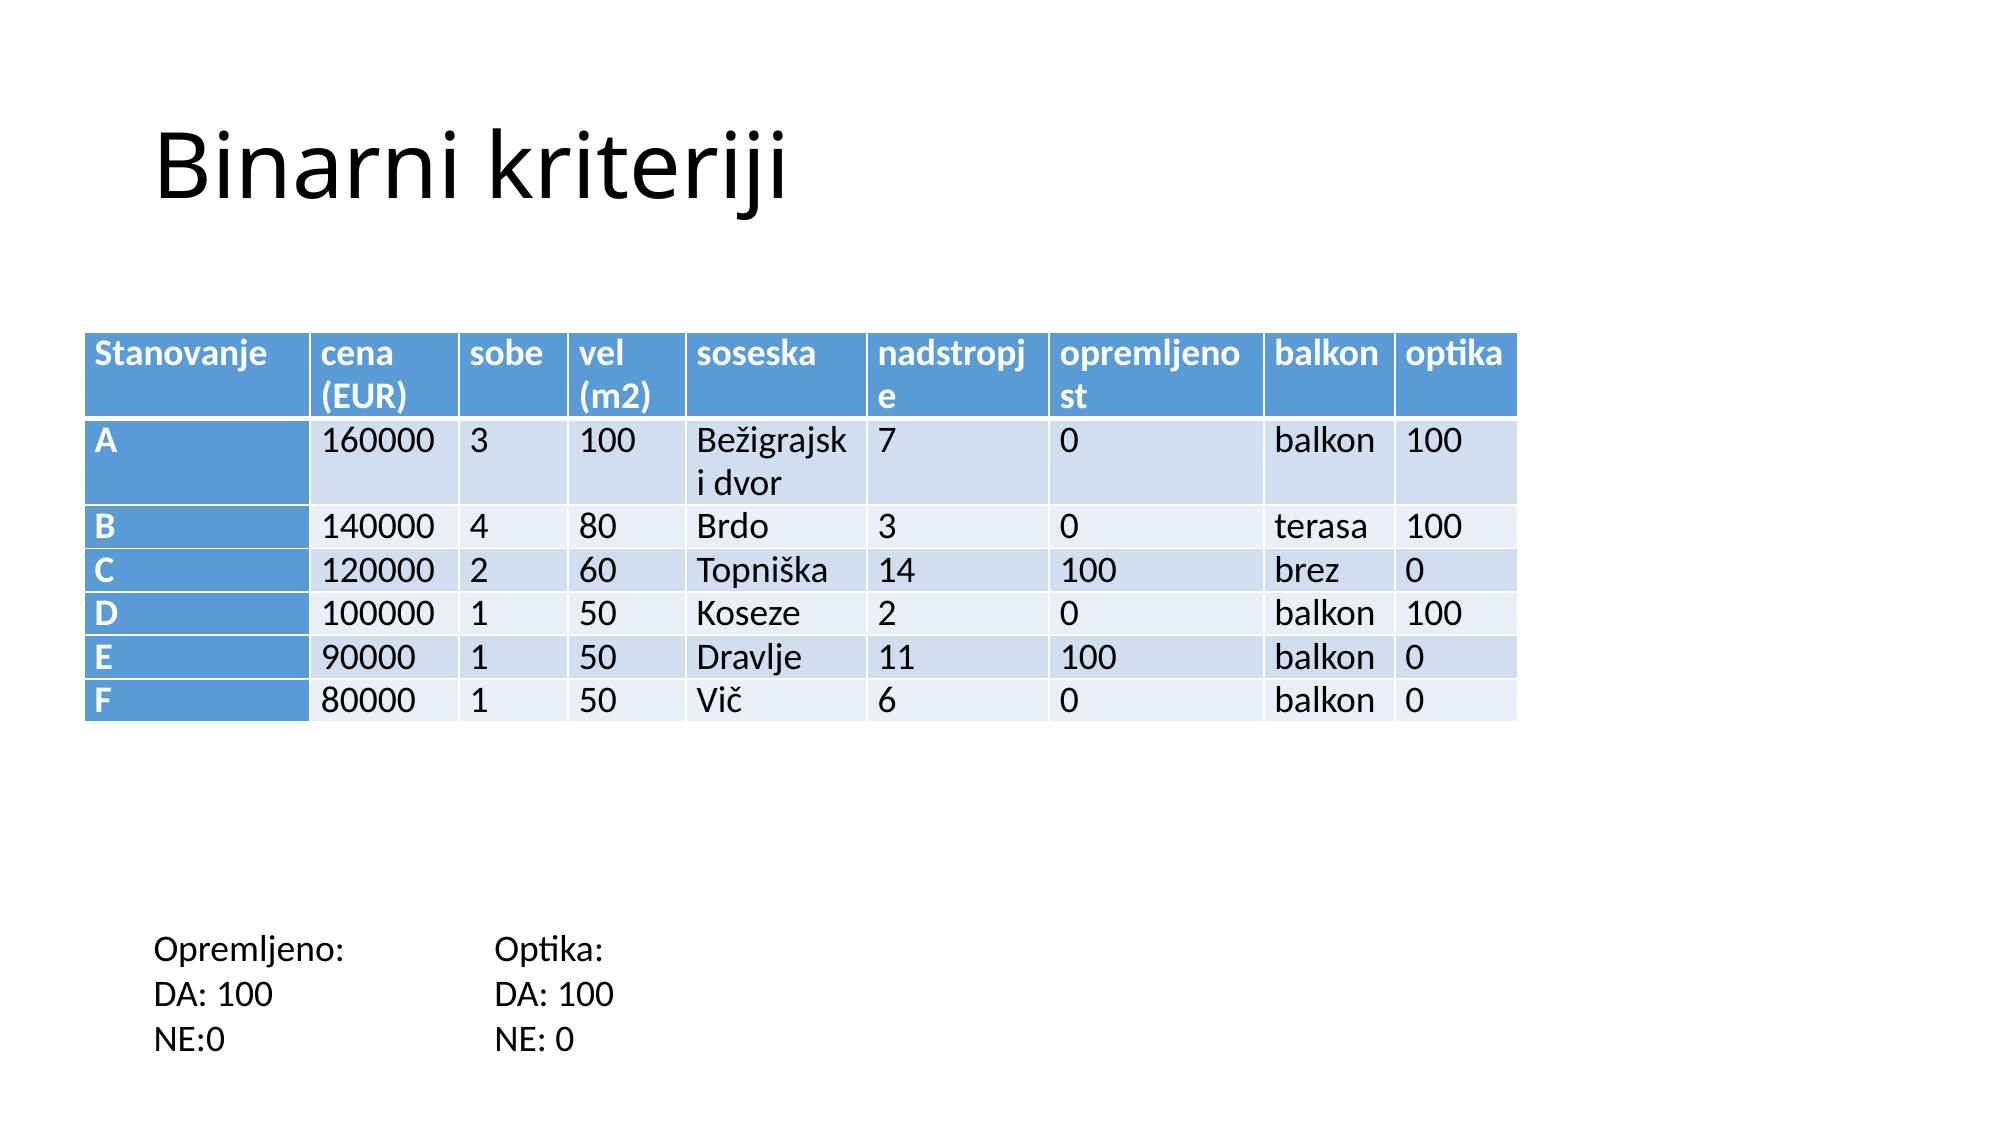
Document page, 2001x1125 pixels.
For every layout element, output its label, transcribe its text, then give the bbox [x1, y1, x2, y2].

table_cell 3 [868, 506, 1048, 548]
table_header balkon [1265, 333, 1394, 416]
table_cell 0 [1050, 593, 1263, 634]
table_cell 120000 [311, 549, 458, 591]
table_cell A [85, 421, 309, 504]
table_header nadstropje [868, 333, 1048, 416]
table_cell 2 [460, 549, 567, 591]
table_cell E [85, 636, 309, 678]
table_cell balkon [1265, 421, 1394, 504]
table_cell 80 [569, 506, 685, 548]
table_cell 100 [569, 421, 685, 504]
table_cell 50 [569, 680, 685, 721]
table_cell 100 [1396, 593, 1517, 634]
table_cell 100 [1050, 636, 1263, 678]
table_cell 1 [460, 680, 567, 721]
table_cell 100 [1396, 506, 1517, 548]
table_cell 80000 [311, 680, 458, 721]
table_cell 0 [1050, 680, 1263, 721]
table_cell C [85, 549, 309, 591]
table_cell 100000 [311, 593, 458, 634]
table_cell 6 [868, 680, 1048, 721]
table_header vel (m2) [569, 333, 685, 416]
table_cell 11 [868, 636, 1048, 678]
table_cell 0 [1396, 680, 1517, 721]
title Binarni kriteriji [137, 59, 1863, 278]
table_cell balkon [1265, 636, 1394, 678]
table_header sobe [460, 333, 567, 416]
table_cell Koseze [687, 593, 866, 634]
table_cell 0 [1050, 506, 1263, 548]
table_cell 160000 [311, 421, 458, 504]
table_cell balkon [1265, 593, 1394, 634]
table_cell 50 [569, 636, 685, 678]
table_header opremljenost [1050, 333, 1263, 416]
table_cell 50 [569, 593, 685, 634]
table_header Stanovanje [85, 333, 309, 416]
table_cell 14 [868, 549, 1048, 591]
table_cell B [85, 506, 309, 548]
text_box Opremljeno: DA: 100 NE:0 [138, 916, 369, 1066]
table_cell 1 [460, 593, 567, 634]
table_cell brez [1265, 549, 1394, 591]
table_cell 100 [1396, 421, 1517, 504]
table_cell 0 [1050, 421, 1263, 504]
table_cell 2 [868, 593, 1048, 634]
table_cell 0 [1396, 549, 1517, 591]
table_cell F [85, 680, 309, 721]
table_cell Topniška [687, 549, 866, 591]
table_cell 4 [460, 506, 567, 548]
table_cell 3 [460, 421, 567, 504]
table_cell 0 [1396, 636, 1517, 678]
table_header cena (EUR) [311, 333, 458, 416]
table_cell Brdo [687, 506, 866, 548]
table_cell 140000 [311, 506, 458, 548]
table_cell terasa [1265, 506, 1394, 548]
table_cell 90000 [311, 636, 458, 678]
table_header optika [1396, 333, 1517, 416]
table_cell 60 [569, 549, 685, 591]
table_cell Dravlje [687, 636, 866, 678]
table_cell balkon [1265, 680, 1394, 721]
table_header soseska [687, 333, 866, 416]
table_cell 1 [460, 636, 567, 678]
table_cell D [85, 593, 309, 634]
table_cell Vič [687, 680, 866, 721]
table_cell 100 [1050, 549, 1263, 591]
table_cell Bežigrajski dvor [687, 421, 866, 504]
table_cell 7 [868, 421, 1048, 504]
text_box Optika: DA: 100 NE: 0 [479, 916, 629, 1066]
